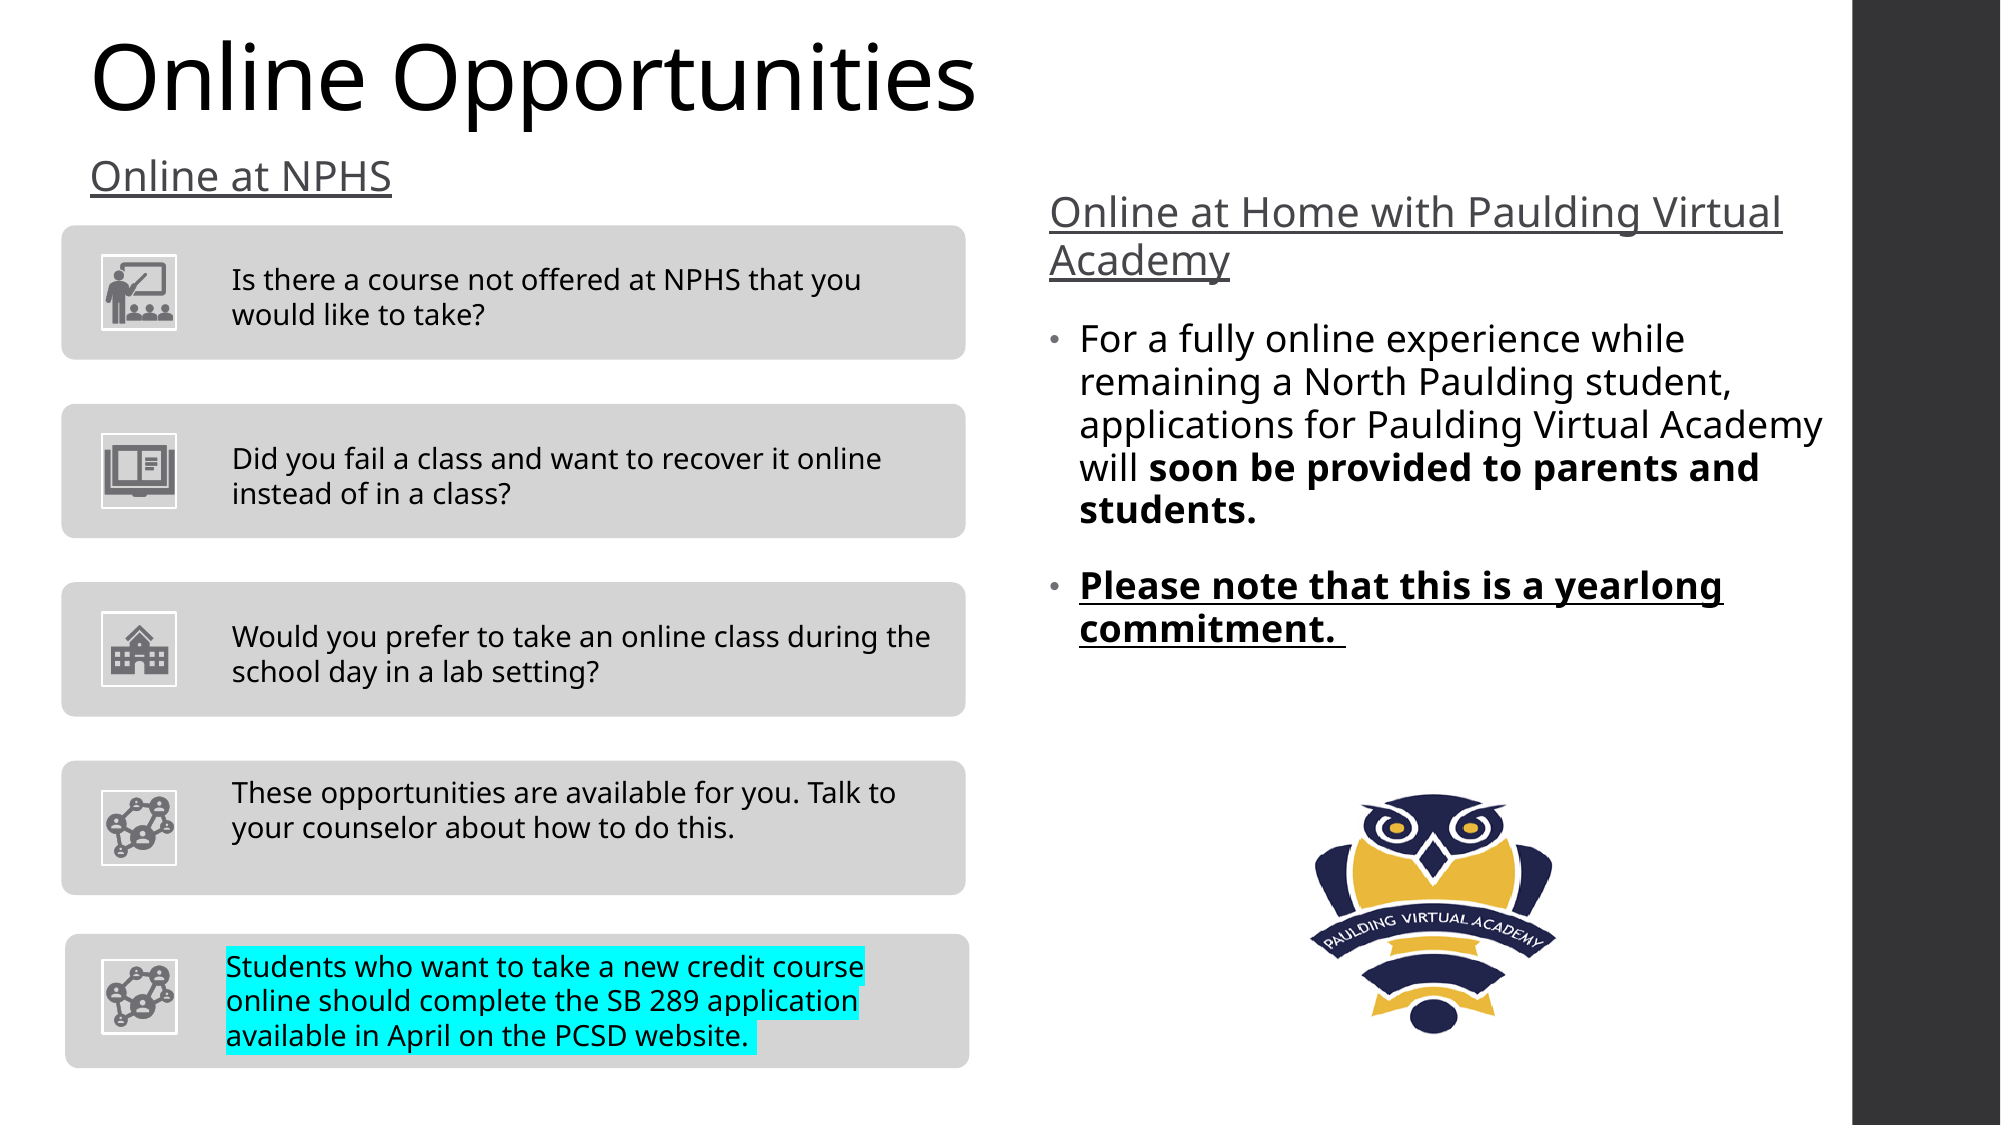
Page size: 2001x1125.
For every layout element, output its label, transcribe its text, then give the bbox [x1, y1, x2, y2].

list Online at NPHS [74, 128, 887, 209]
text_box [101, 959, 178, 1035]
picture [1284, 770, 1577, 1038]
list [61, 224, 966, 905]
list For a fully online experience while remaining a North Paulding student, applications for Paulding Virtual Academy will soon be provided to parents and students. Please note that this is a yearlong commitment. [1034, 311, 1846, 842]
title Online Opportunities [74, 0, 1431, 139]
text_box [65, 933, 970, 1069]
text_box Students who want to take a new credit course online should complete the SB 289 application available in April on the PCSD website. [211, 940, 963, 1061]
list Online at Home with Paulding Virtual Academy [1034, 157, 1846, 293]
